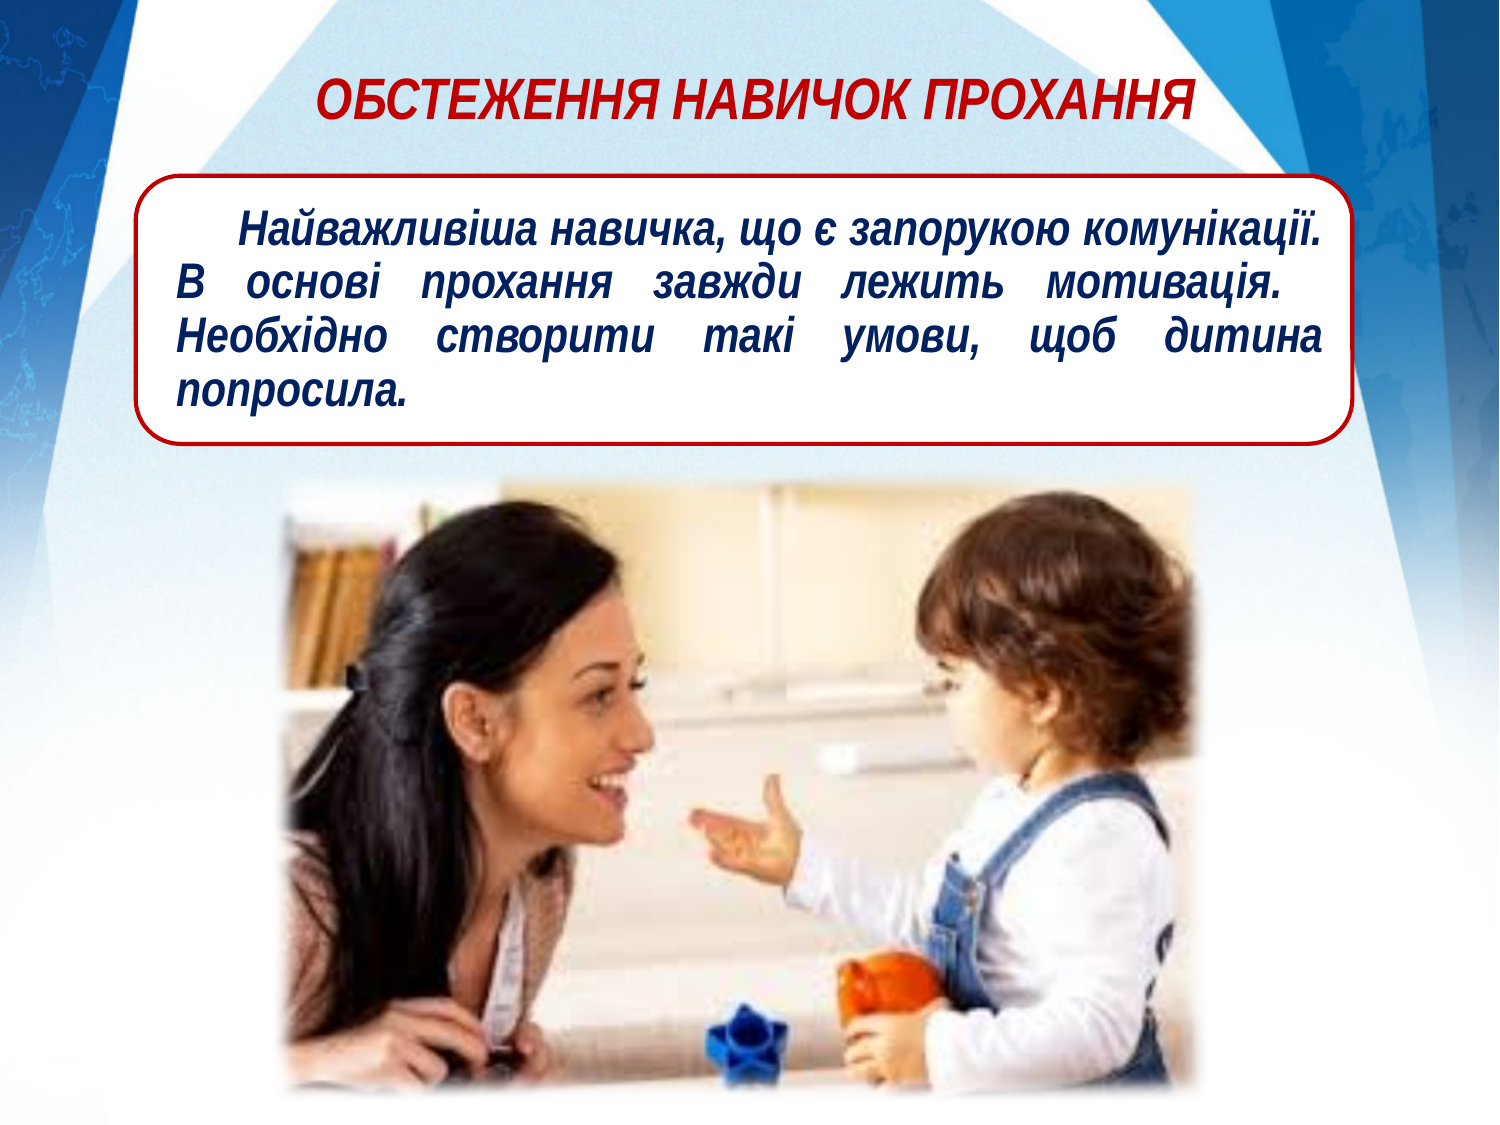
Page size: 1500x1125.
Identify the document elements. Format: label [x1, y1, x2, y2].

text_box [135, 175, 1353, 843]
picture [0, 0, 1500, 1125]
